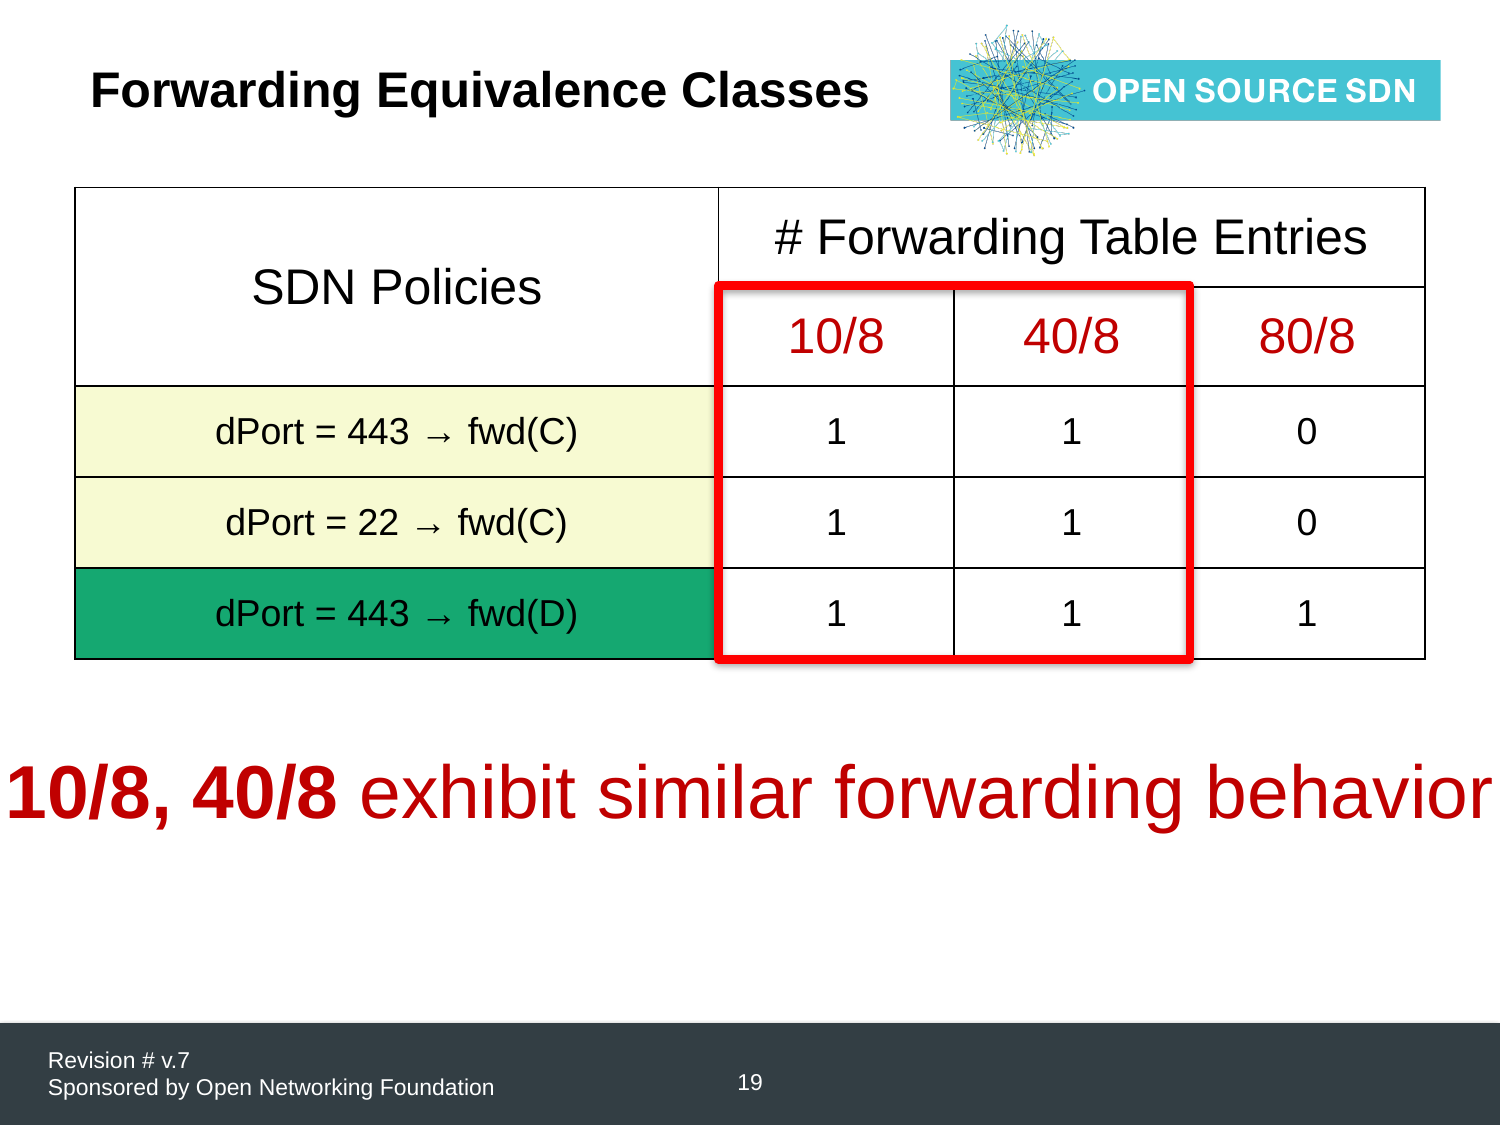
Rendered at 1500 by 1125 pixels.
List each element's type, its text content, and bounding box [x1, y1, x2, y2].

table_header # Forwarding Table Entries [719, 188, 1424, 286]
table_cell dPort = 443 → fwd(D) [76, 569, 713, 658]
table_header SDN Policies [76, 188, 718, 385]
picture [890, 0, 1500, 177]
table_cell 1 [1195, 569, 1424, 658]
title Forwarding Equivalence Classes [75, 50, 925, 150]
table_cell dPort = 22 → fwd(C) [76, 478, 713, 567]
table_cell 0 [1195, 387, 1424, 476]
table_cell 80/8 [1194, 288, 1424, 385]
text_box [718, 285, 1191, 660]
text_box 10/8, 40/8 exhibit similar forwarding behavior [0, 735, 1500, 841]
slide_number 19 [703, 1042, 925, 1103]
text_box Revision # v.7 Sponsored by Open Networking Foundation [33, 1042, 703, 1103]
table_cell 0 [1195, 478, 1424, 567]
table_cell dPort = 443 → fwd(C) [76, 387, 713, 476]
